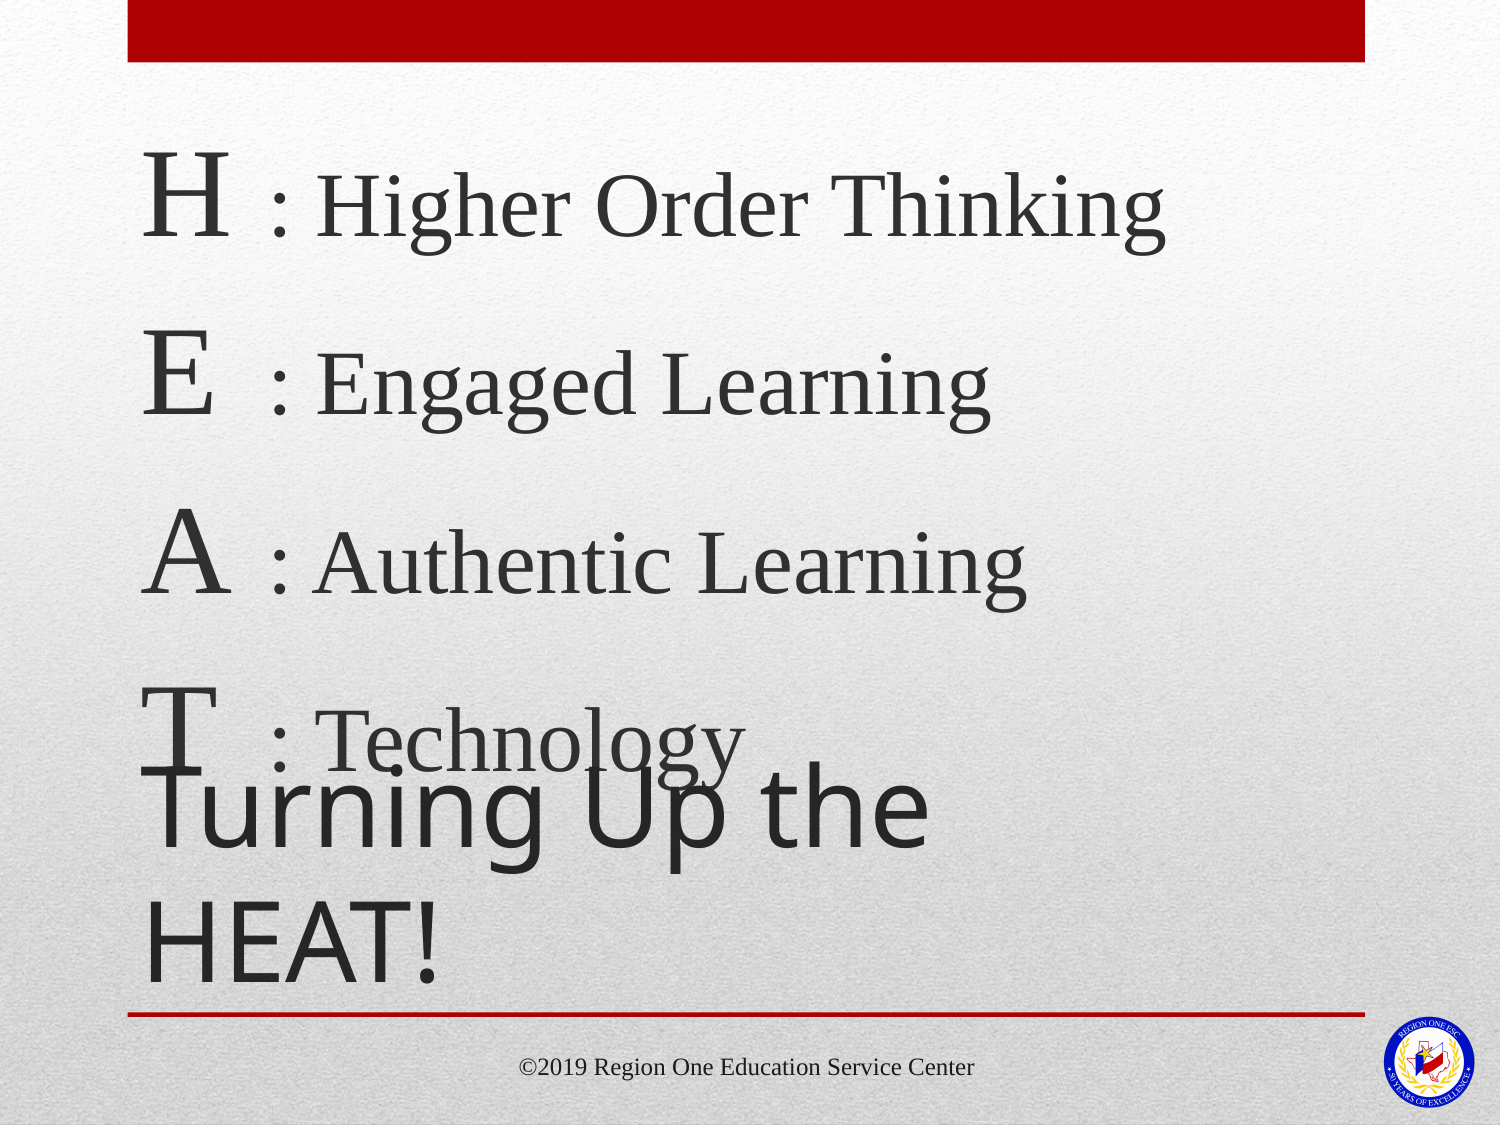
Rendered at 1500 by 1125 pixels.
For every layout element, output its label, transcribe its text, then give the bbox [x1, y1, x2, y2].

title Turning Up the HEAT! [125, 750, 1238, 1013]
footer ©2019 Region One Education Service Center [131, 1035, 1363, 1096]
list H : Higher Order Thinking E : Engaged Learning A : Authentic Learning T : Technology [125, 100, 1369, 806]
picture [1382, 1015, 1476, 1108]
